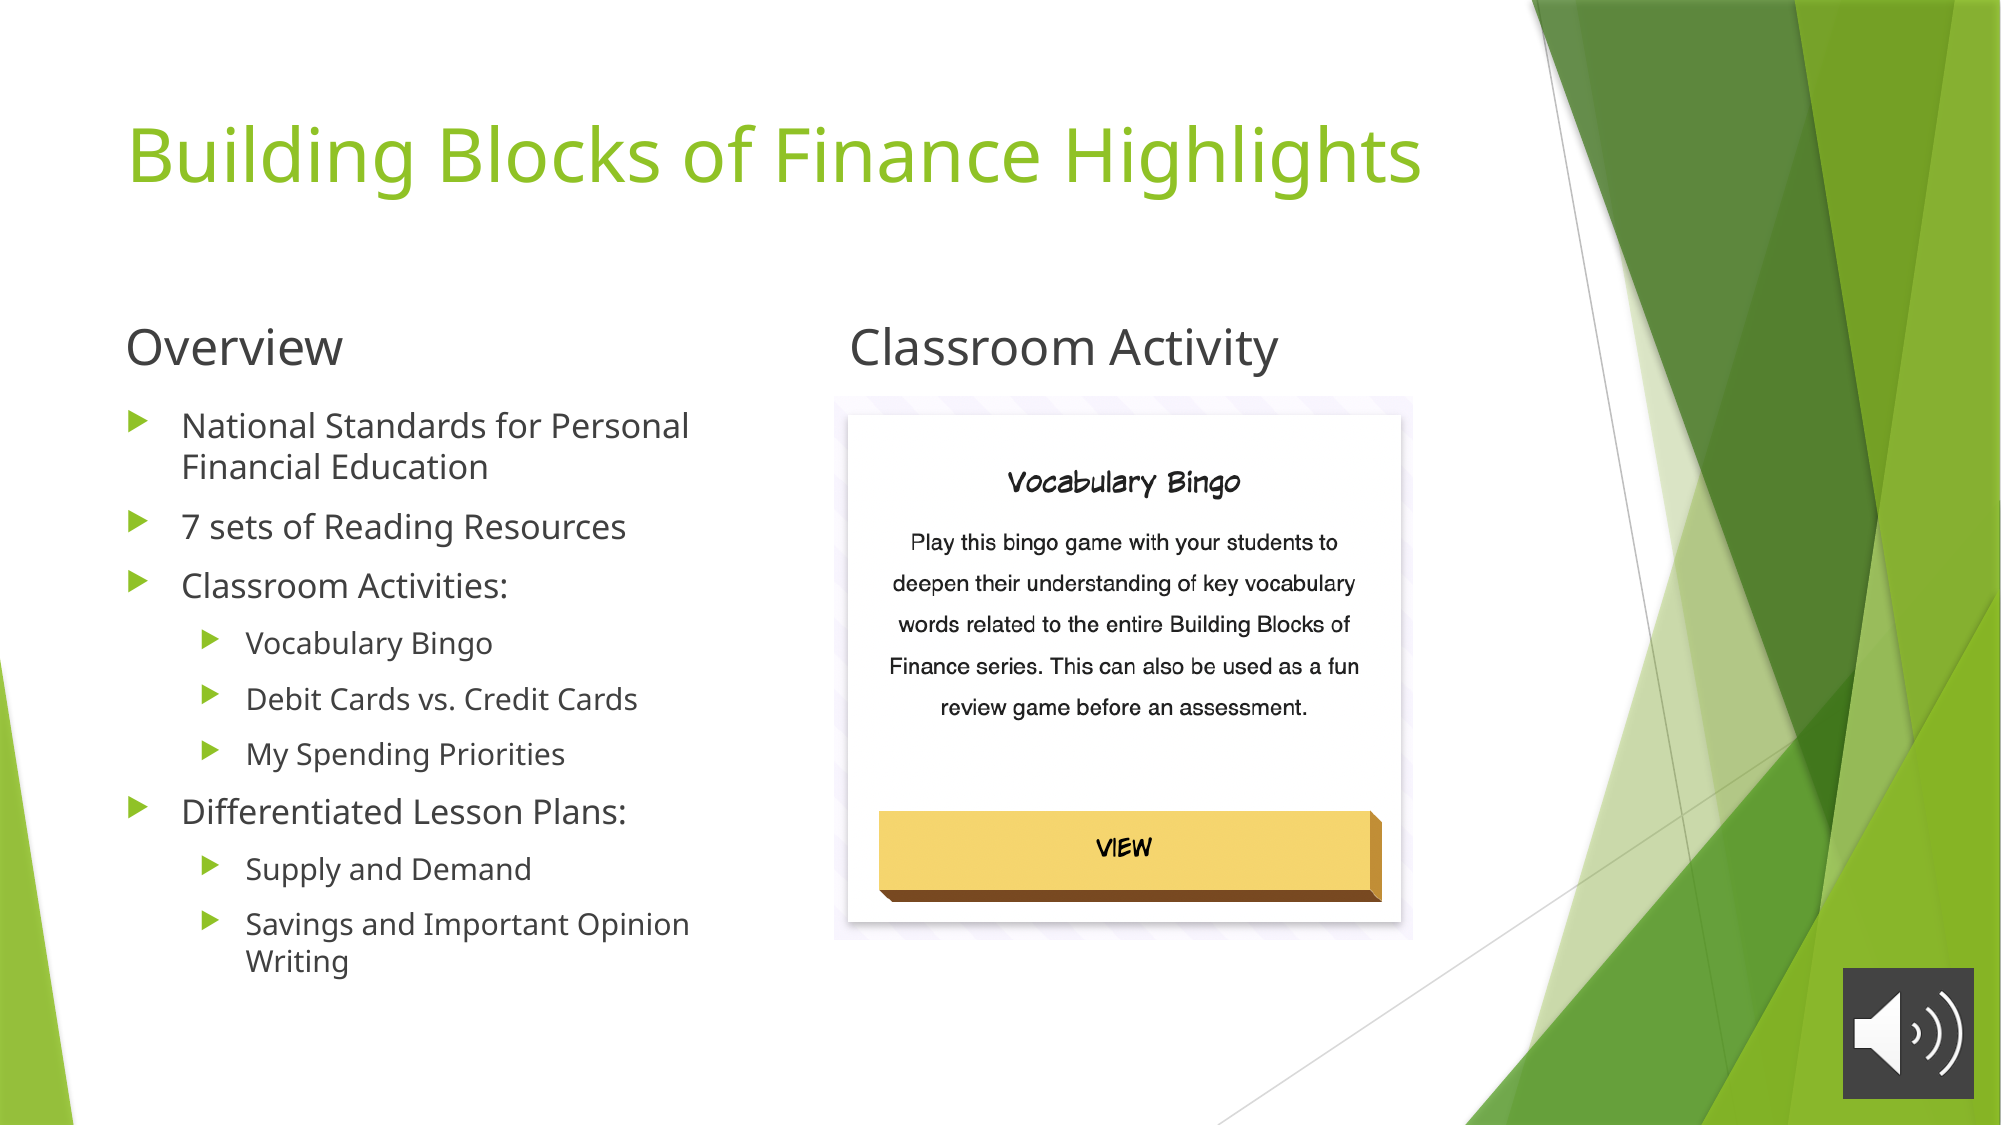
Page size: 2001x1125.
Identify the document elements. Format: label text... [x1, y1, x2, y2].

list Classroom Activity [834, 288, 1522, 383]
list Overview [110, 288, 798, 383]
picture [1841, 966, 1976, 1101]
list National Standards for Personal Financial Education 7 sets of Reading Resources Classroom Activities: Vocabulary Bingo Debit Cards vs. Credit Cards My Spending Priorities Differentiated Lesson Plans: Supply and Demand Savings and Important Opinion Writing [110, 396, 798, 992]
picture [834, 396, 1414, 940]
title Building Blocks of Finance Highlights [111, 99, 1522, 317]
